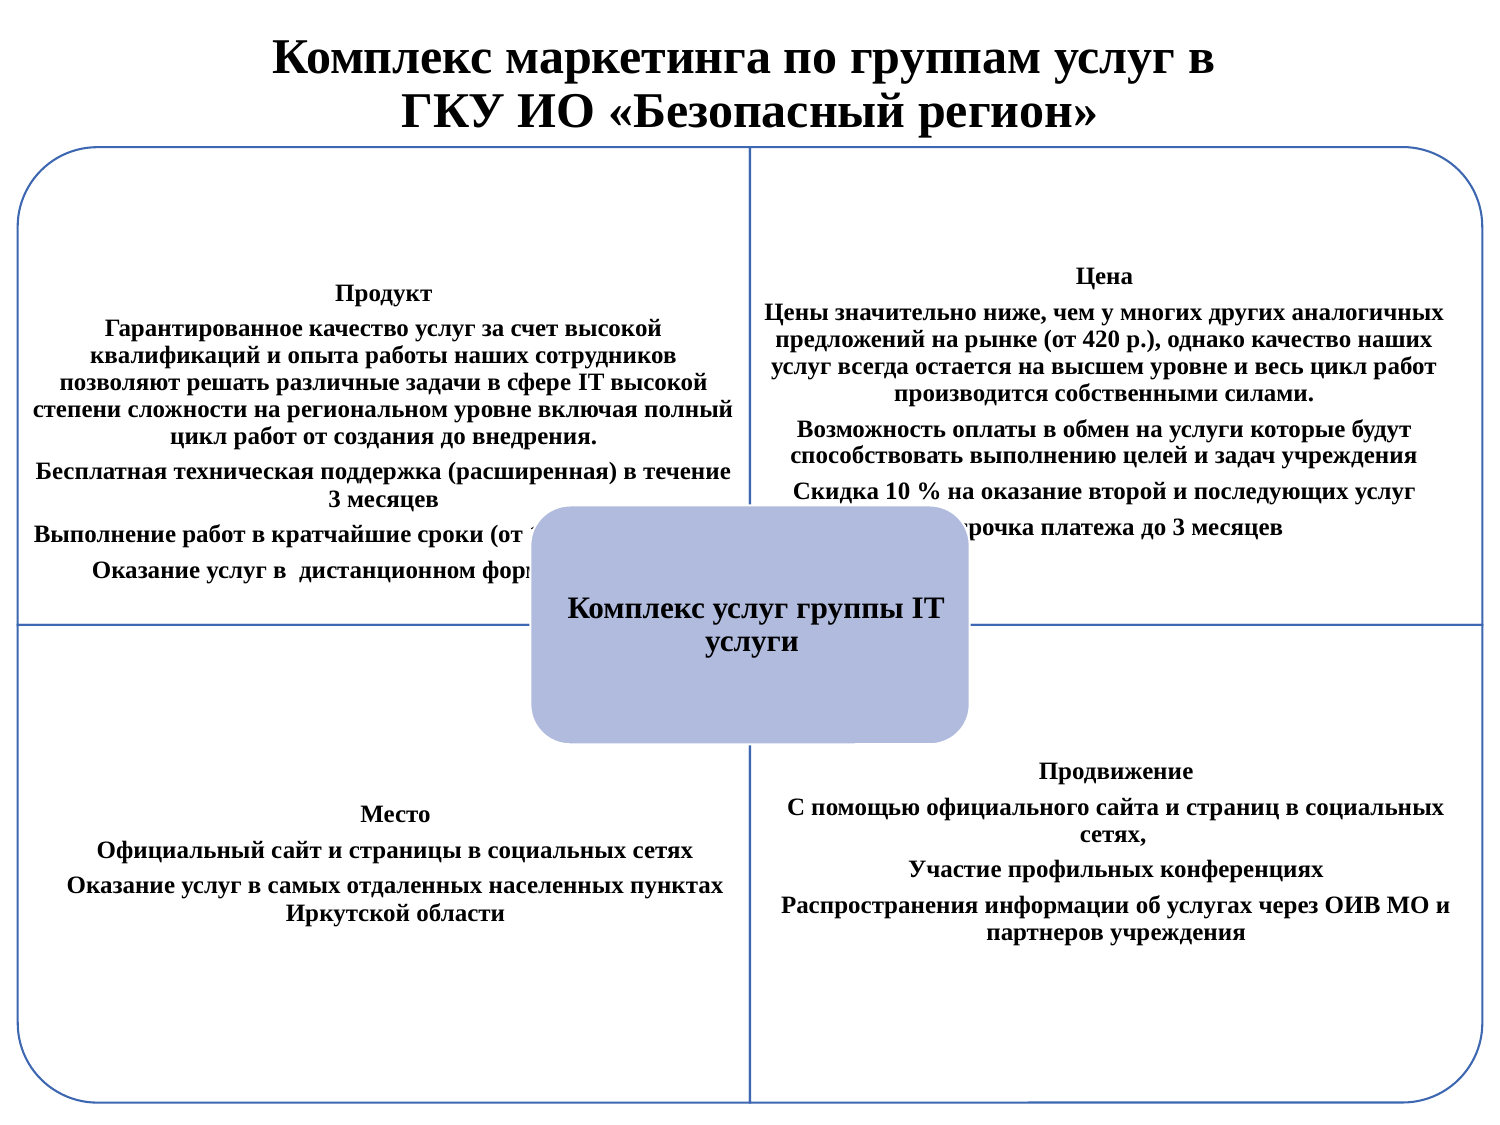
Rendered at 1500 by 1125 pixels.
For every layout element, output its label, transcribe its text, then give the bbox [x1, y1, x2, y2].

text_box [17, 147, 1483, 1103]
title Комплекс маркетинга по группам услуг в ГКУ ИО «Безопасный регион» [103, 22, 1397, 146]
